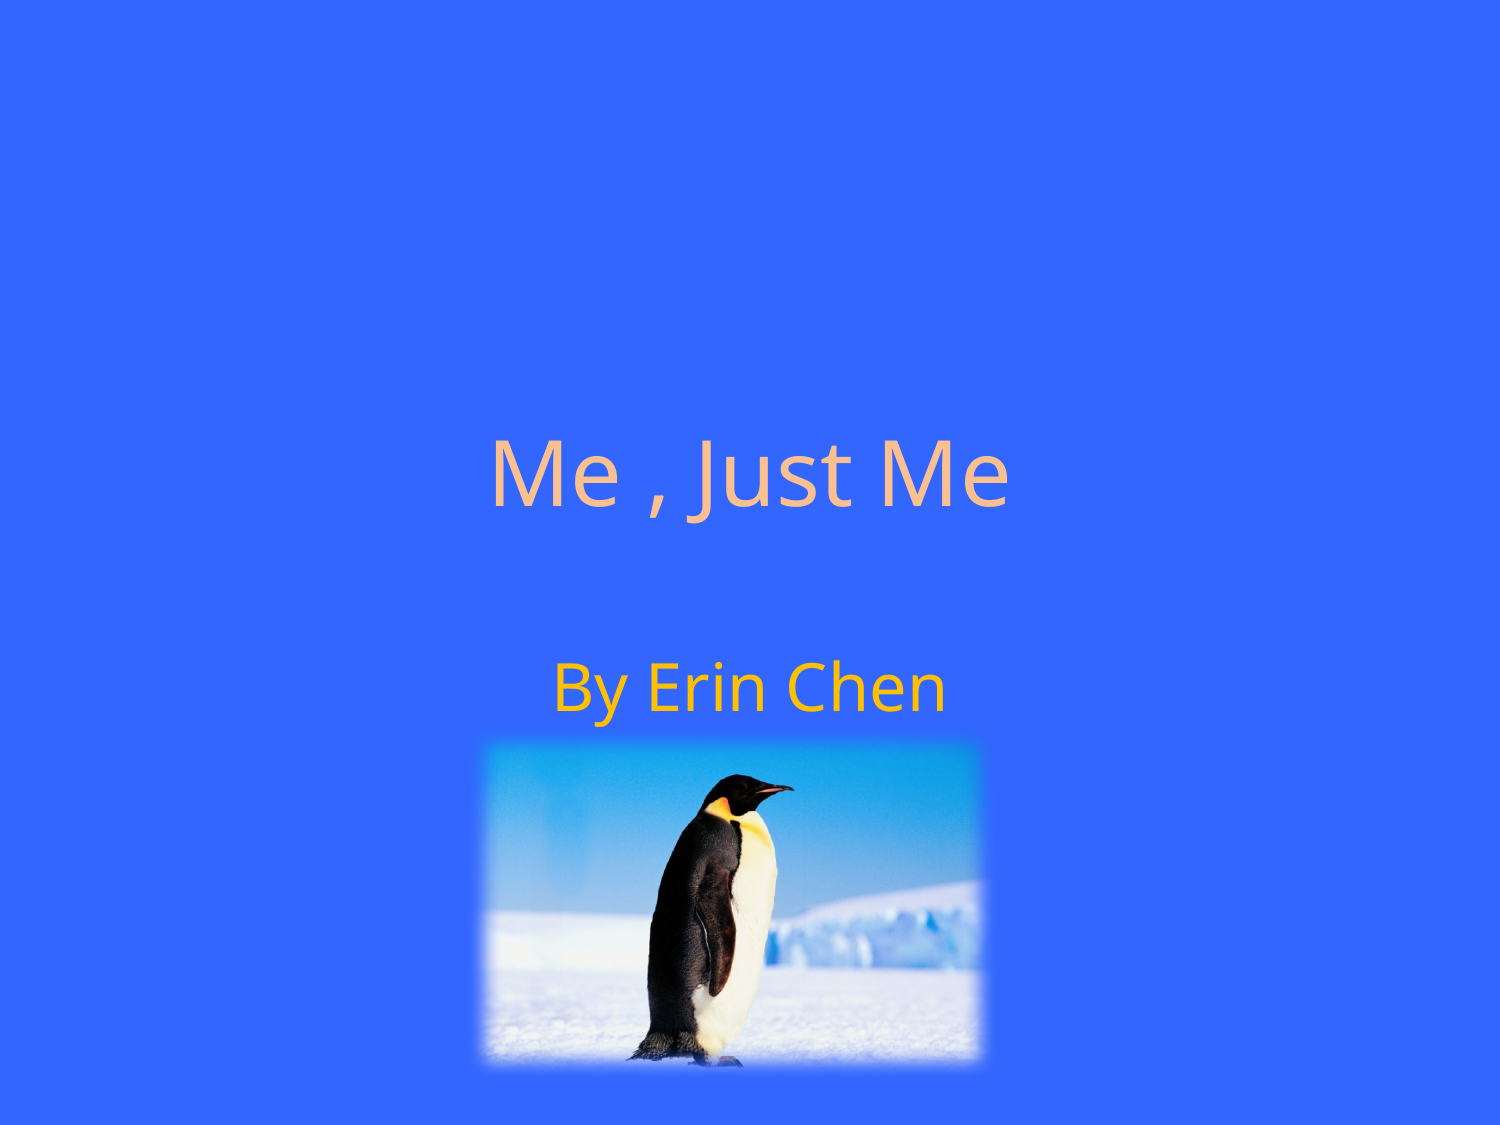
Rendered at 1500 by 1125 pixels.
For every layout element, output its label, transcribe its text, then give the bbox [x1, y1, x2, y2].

picture [465, 724, 998, 1080]
title Me , Just Me [112, 349, 1388, 591]
subtitle By Erin Chen [225, 637, 1275, 925]
